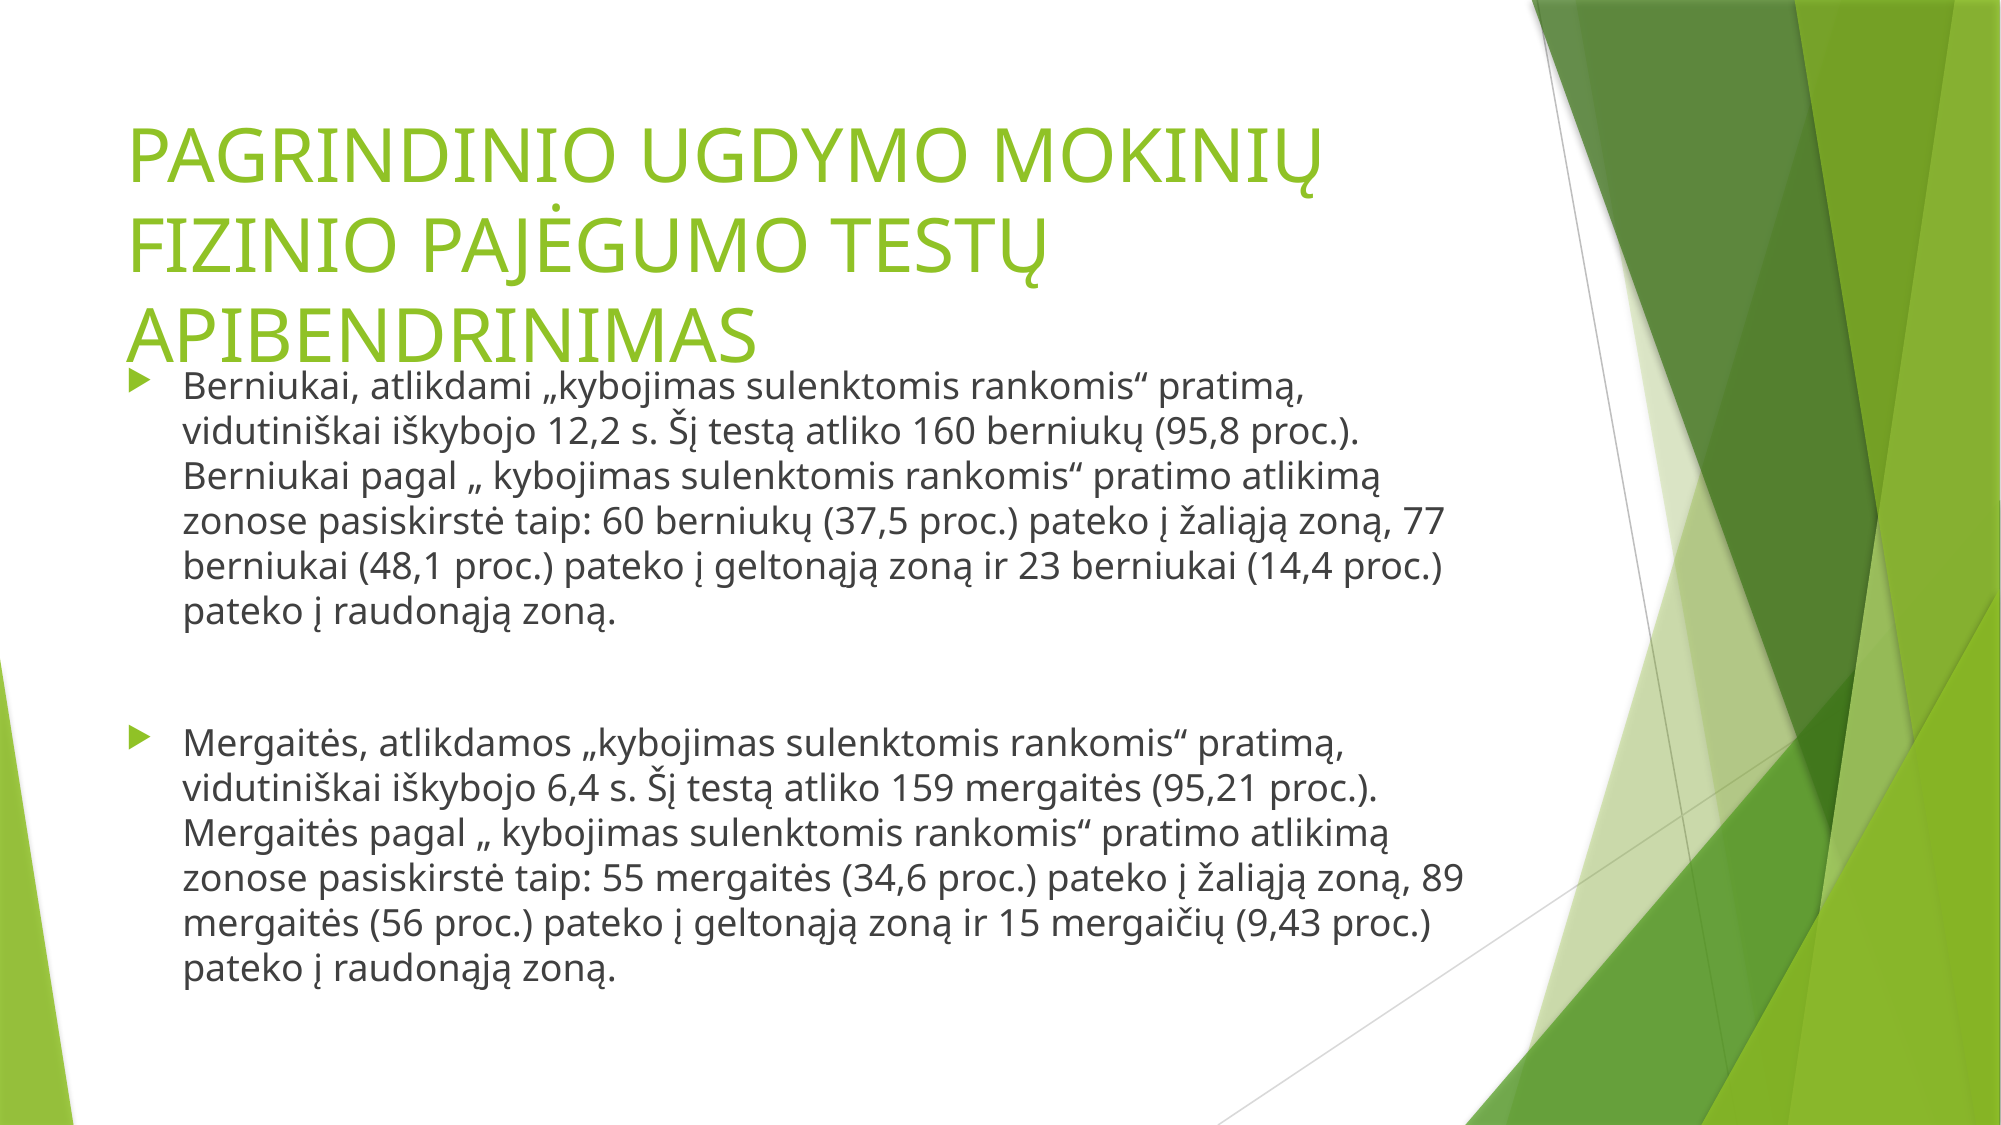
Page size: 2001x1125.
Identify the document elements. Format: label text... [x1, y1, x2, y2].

title PAGRINDINIO UGDYMO MOKINIŲ FIZINIO PAJĖGUMO TESTŲ APIBENDRINIMAS [111, 99, 1522, 317]
list Berniukai, atlikdami „kybojimas sulenktomis rankomis“ pratimą, vidutiniškai iškybojo 12,2 s. Šį testą atliko 160 berniukų (95,8 proc.). Berniukai pagal „ kybojimas sulenktomis rankomis“ pratimo atlikimą zonose pasiskirstė taip: 60 berniukų (37,5 proc.) pateko į žaliąją zoną, 77 berniukai (48,1 proc.) pateko į geltonąją zoną ir 23 berniukai (14,4 proc.) pateko į raudonąją zoną. Mergaitės, atlikdamos „kybojimas sulenktomis rankomis“ pratimą, vidutiniškai iškybojo 6,4 s. Šį testą atliko 159 mergaitės (95,21 proc.). Mergaitės pagal „ kybojimas sulenktomis rankomis“ pratimo atlikimą zonose pasiskirstė taip: 55 mergaitės (34,6 proc.) pateko į žaliąją zoną, 89 mergaitės (56 proc.) pateko į geltonąją zoną ir 15 mergaičių (9,43 proc.) pateko į raudonąją zoną. [111, 354, 1522, 992]
